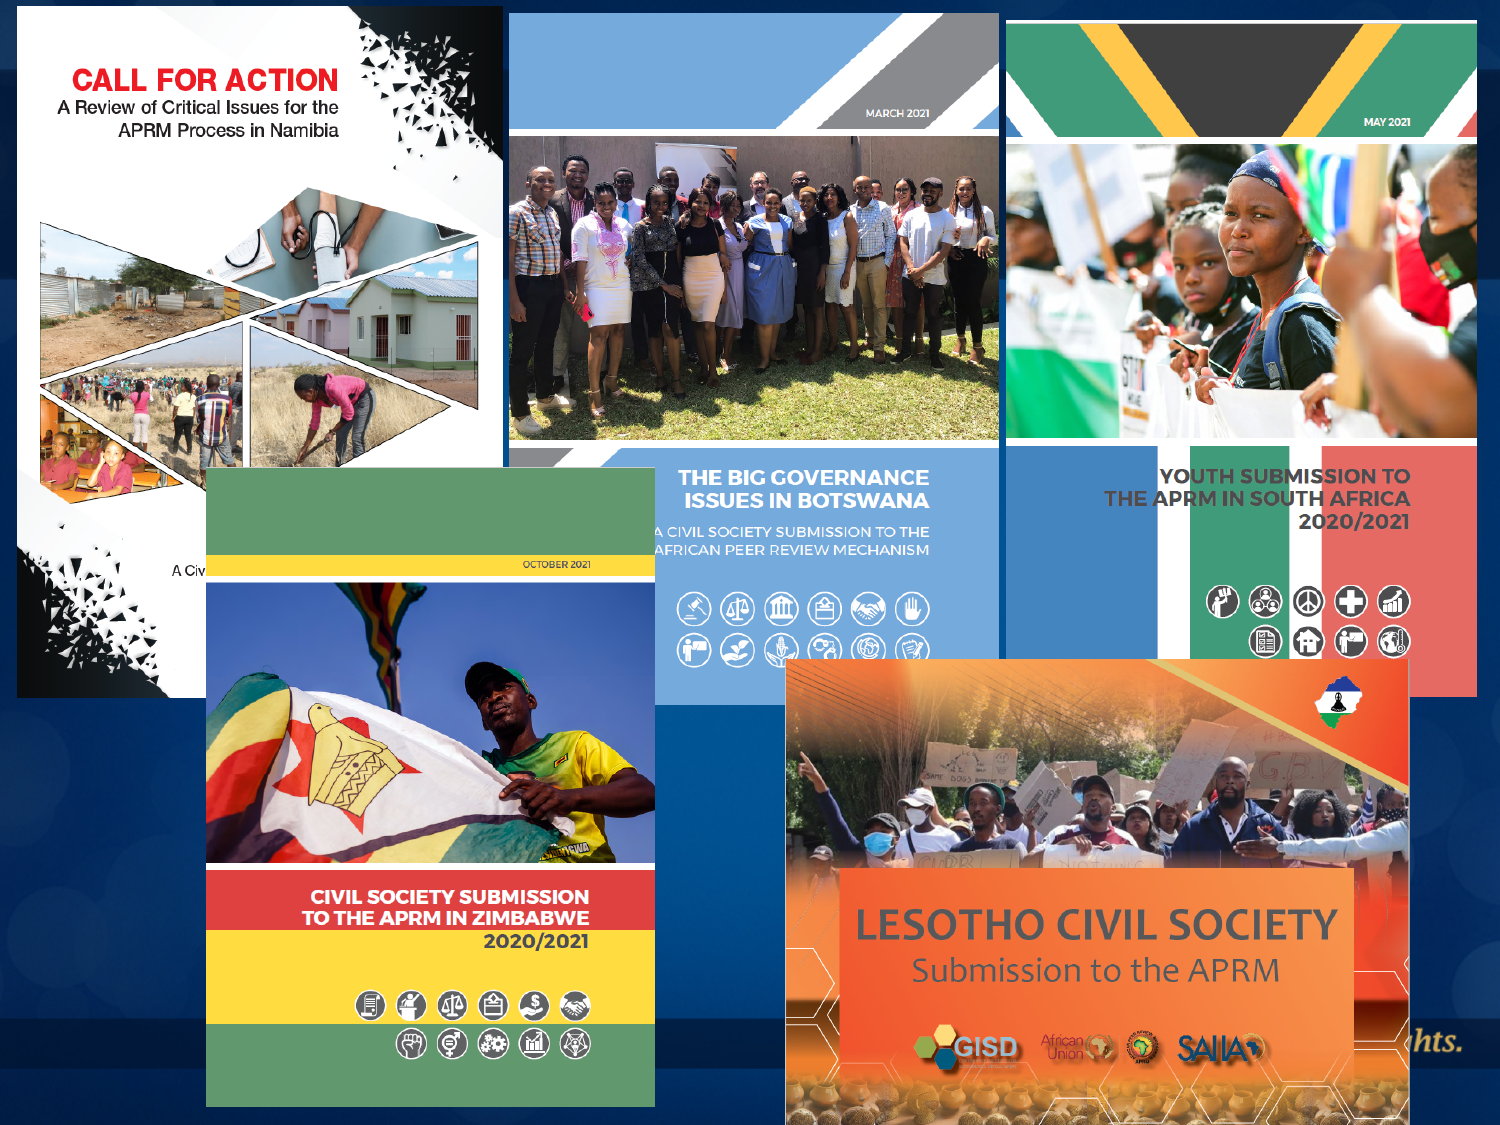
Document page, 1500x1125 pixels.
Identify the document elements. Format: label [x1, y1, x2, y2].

list [17, 6, 503, 698]
picture [0, 0, 1500, 1125]
